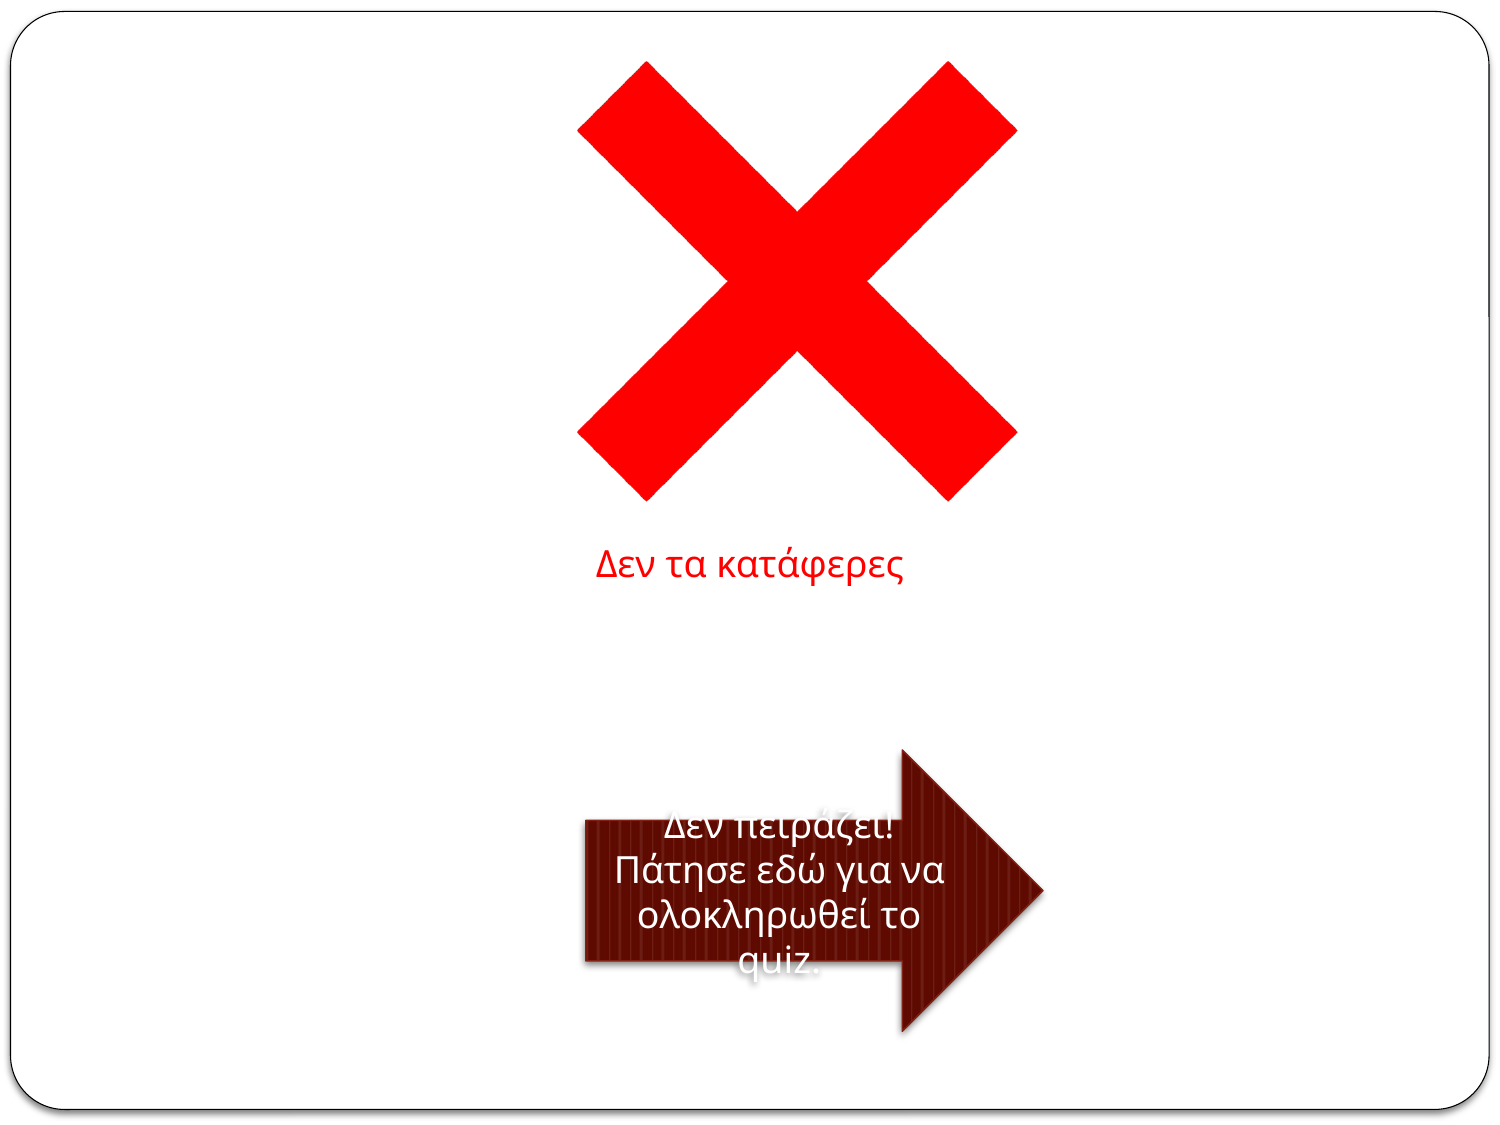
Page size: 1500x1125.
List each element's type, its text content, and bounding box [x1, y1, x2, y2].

text_box Δεν πειράζει! Πάτησε εδώ για να ολοκληρωθεί το quiz. [585, 749, 1044, 1032]
picture [562, 46, 1032, 516]
text_box Δεν τα κατάφερες [581, 532, 919, 592]
